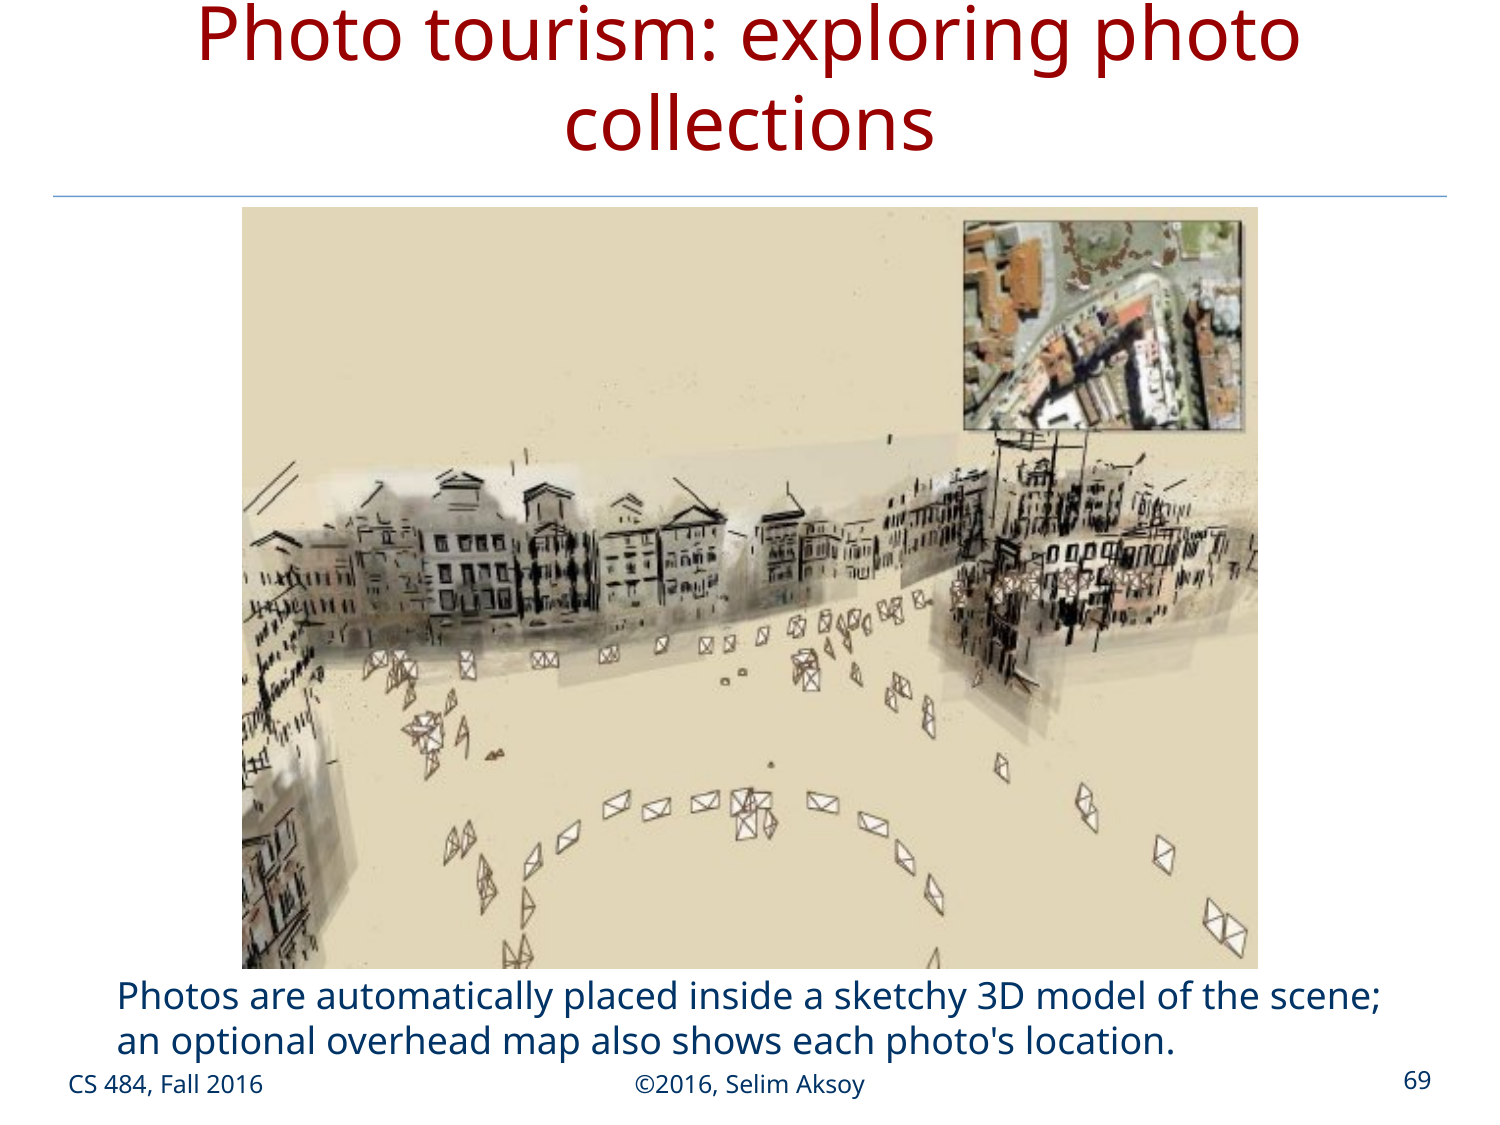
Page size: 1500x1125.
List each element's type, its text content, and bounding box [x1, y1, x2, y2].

title Photo tourism: exploring photo collections [29, 31, 1471, 173]
slide_number 69 [1134, 1052, 1448, 1107]
footer ©2016, Selim Aksoy [511, 1069, 988, 1107]
slide_number CS 484, Fall 2016 [52, 1052, 366, 1107]
picture [241, 207, 1259, 970]
text_box Photos are automatically placed inside a sketchy 3D model of the scene; an optional overhead map also shows each photo's location. [101, 964, 1398, 1069]
